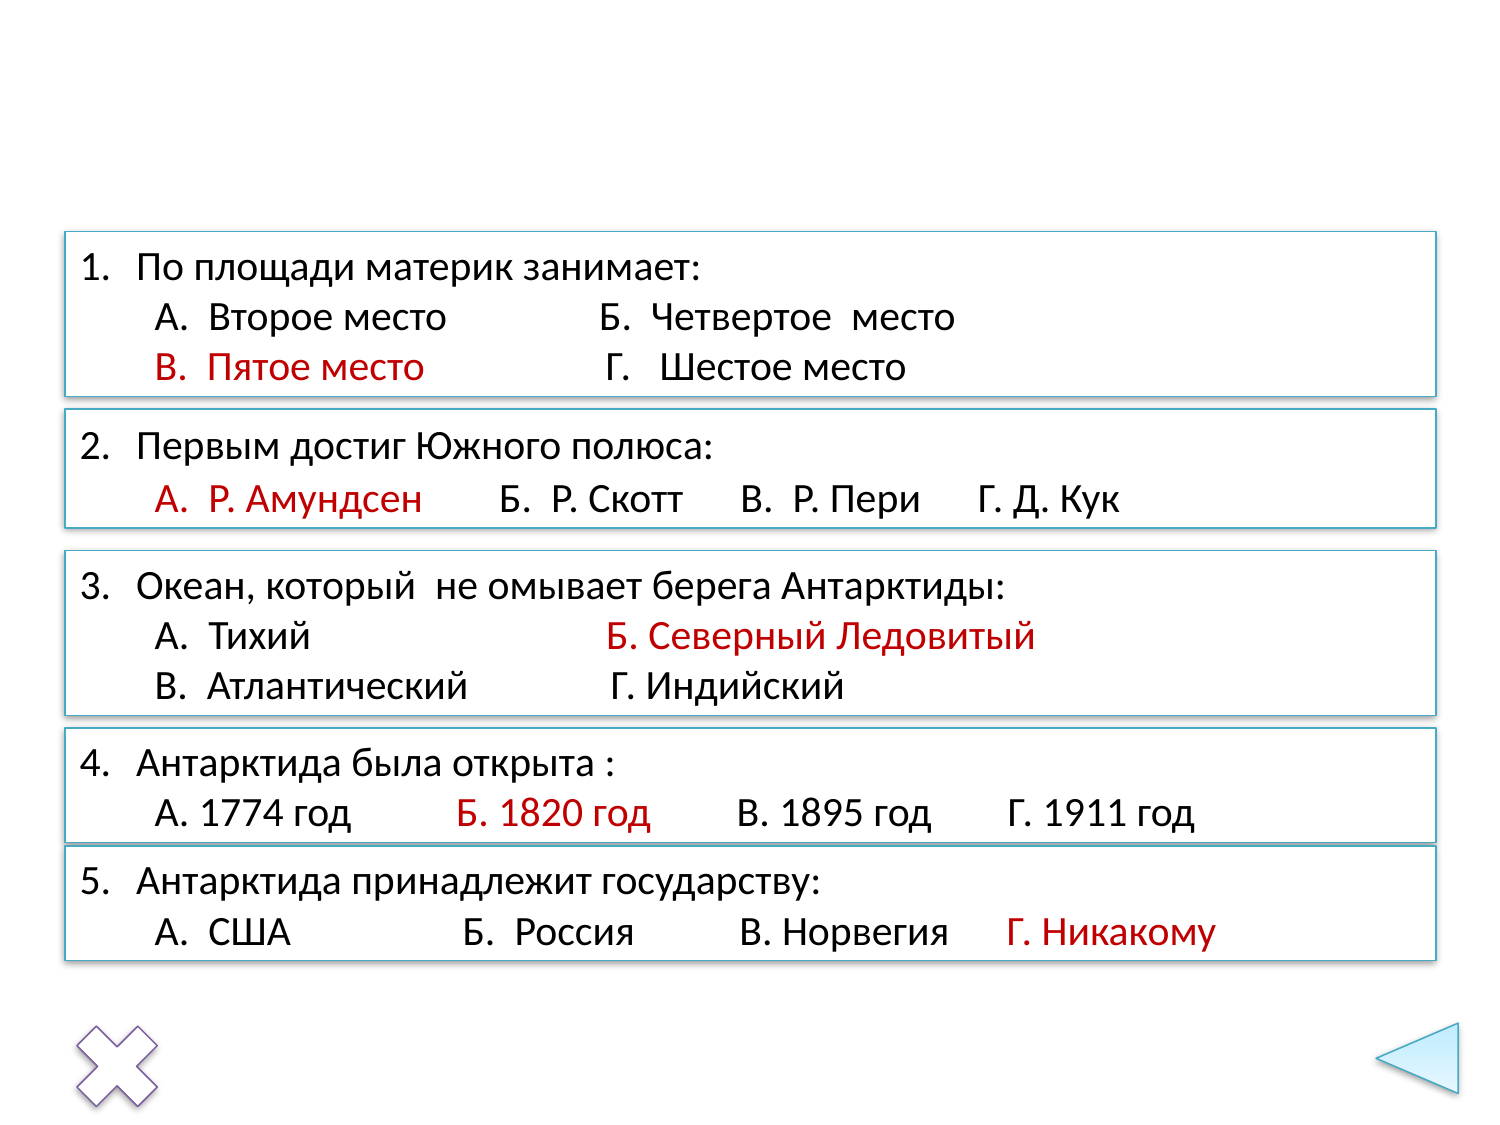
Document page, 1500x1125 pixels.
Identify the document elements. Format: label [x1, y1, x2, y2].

text_box [76, 1025, 158, 1108]
text_box [1375, 1022, 1459, 1095]
text_box [64, 231, 1437, 963]
